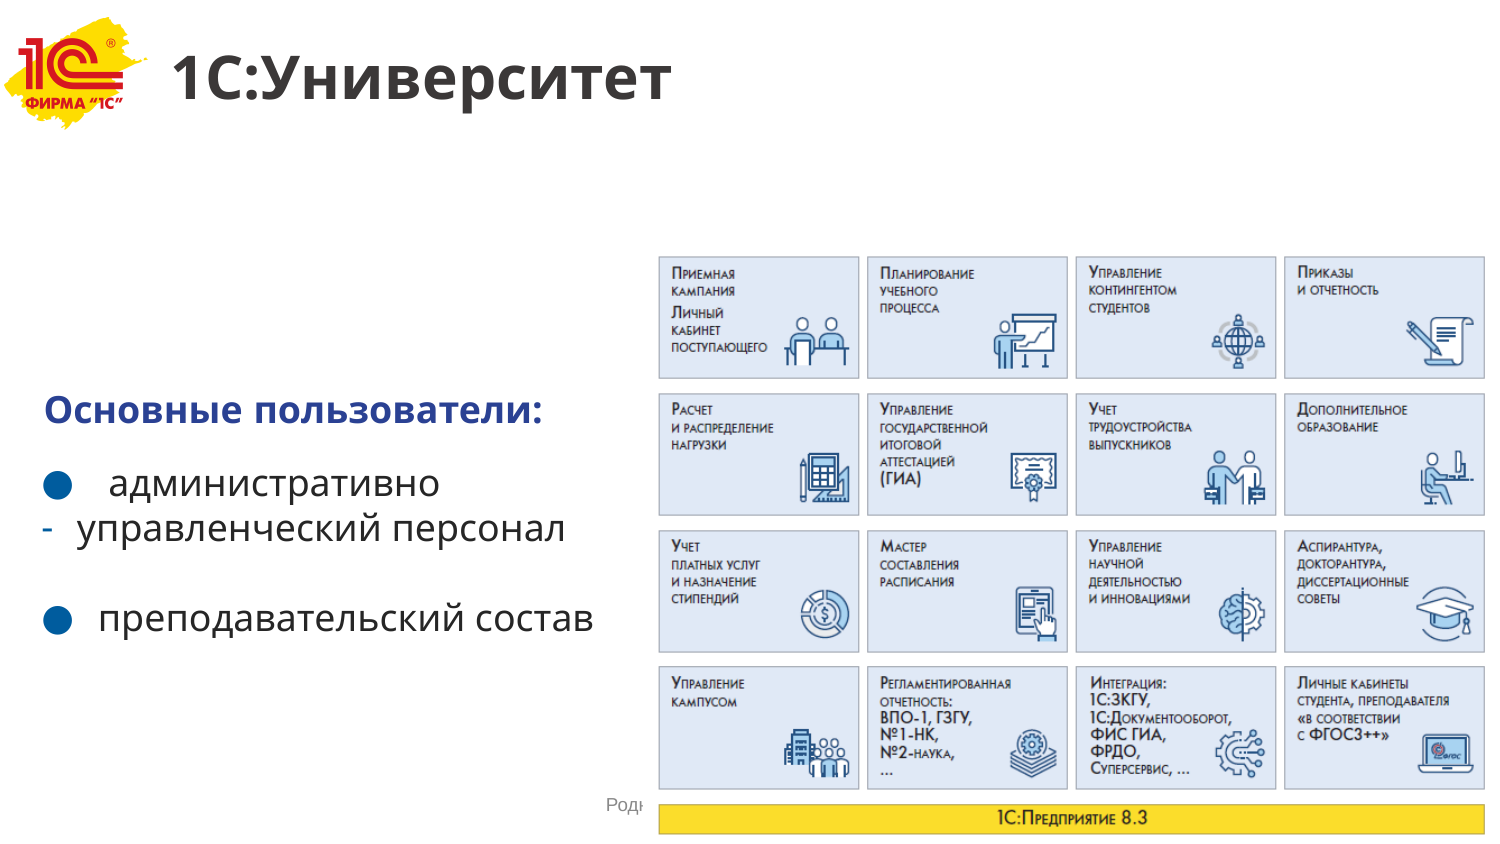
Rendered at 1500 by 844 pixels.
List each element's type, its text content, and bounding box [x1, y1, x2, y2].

picture [643, 243, 1495, 844]
text_box административно управленческий персонал преподавательский состав [30, 407, 638, 765]
text_box Основные пользователи: [32, 362, 609, 407]
title 1С:Университет [159, 22, 1415, 176]
picture [4, 17, 148, 130]
footer Родюков Александр. фирма "1С" [496, 782, 638, 827]
